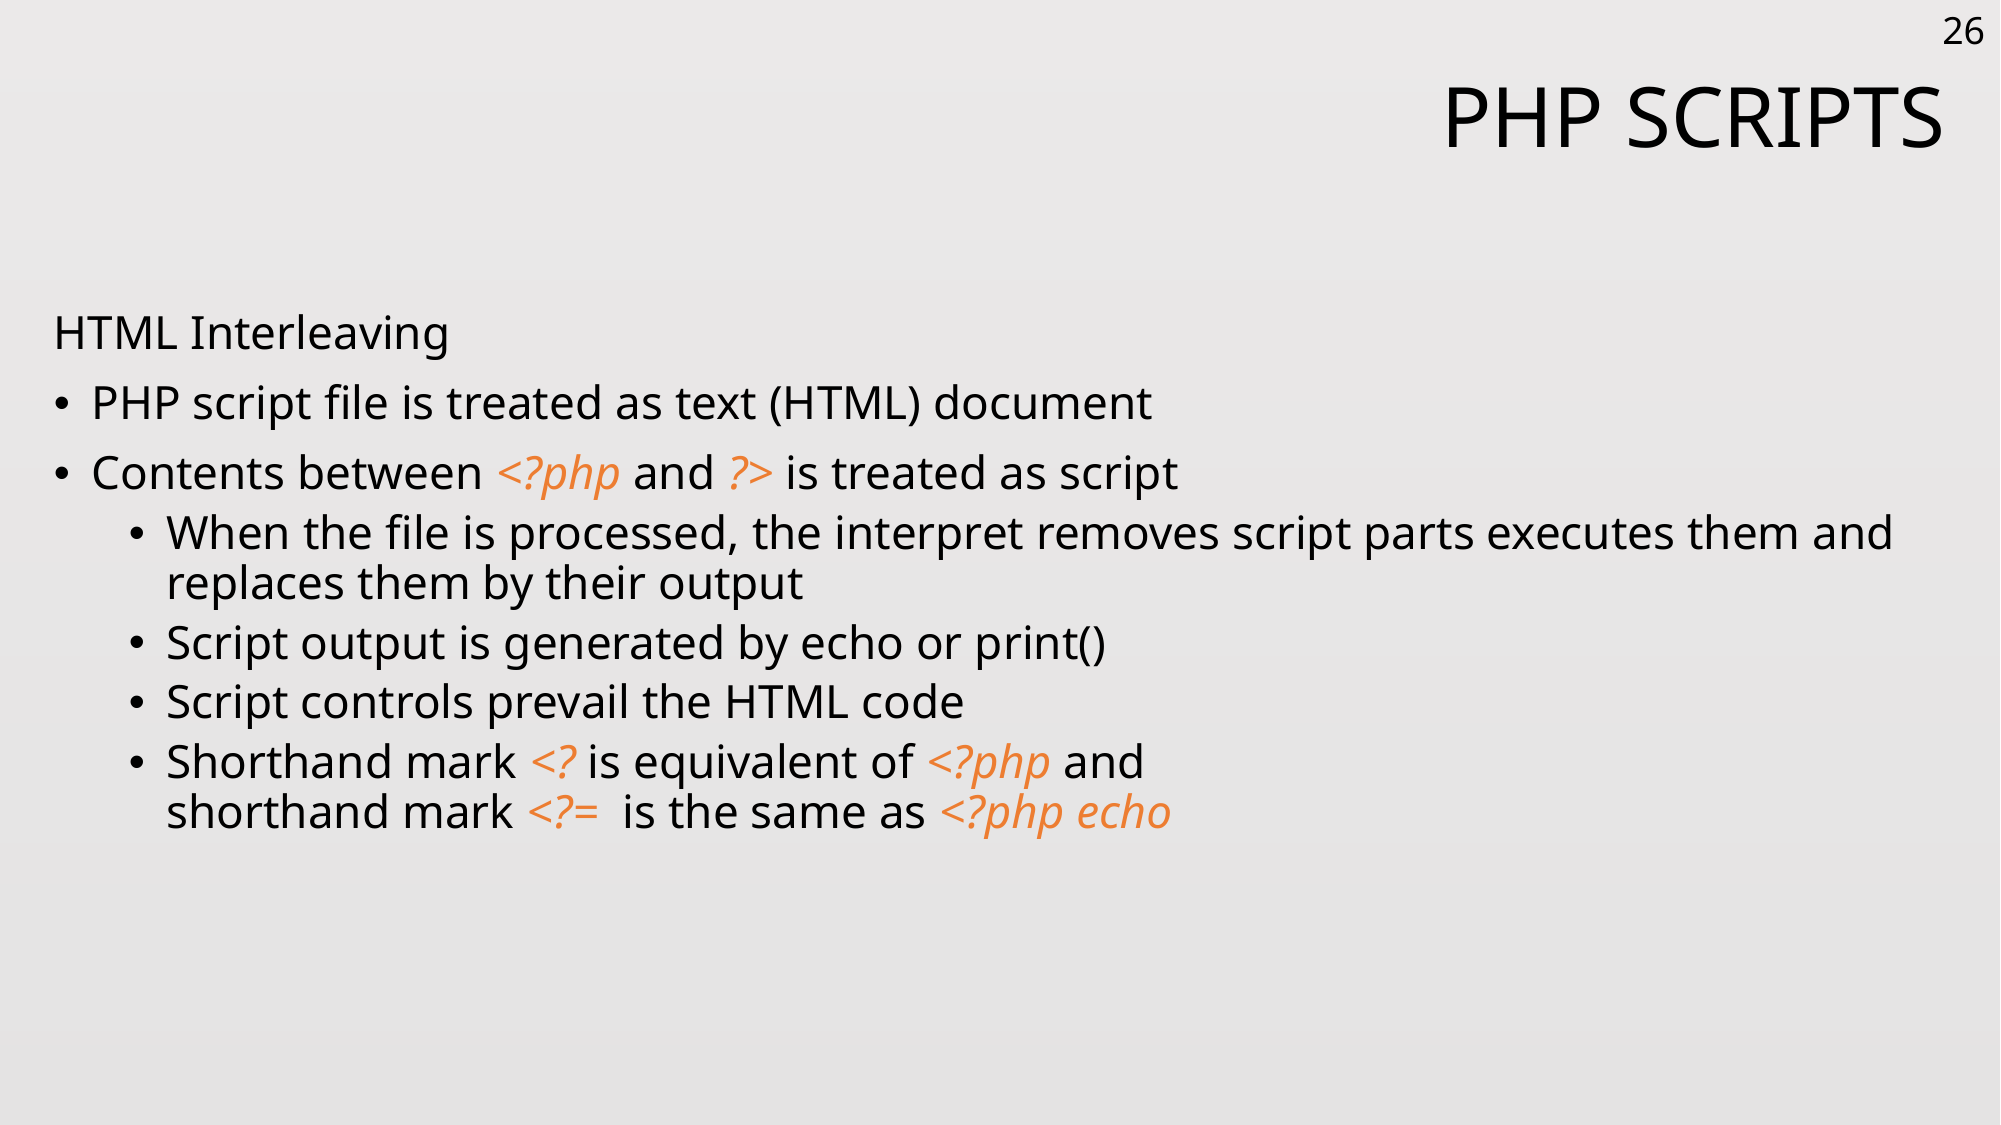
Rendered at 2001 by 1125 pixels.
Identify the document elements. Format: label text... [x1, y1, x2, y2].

title PHP Scripts [39, 68, 1961, 281]
list HTML Interleaving PHP script file is treated as text (HTML) document Contents between <?php and ?> is treated as script When the file is processed, the interpret removes script parts executes them and replaces them by their output Script output is generated by echo or print() Script controls prevail the HTML code Shorthand mark <? is equivalent of <?php and shorthand mark <?= is the same as <?php echo [39, 302, 1961, 1057]
slide_number 26 [1567, 0, 2000, 60]
